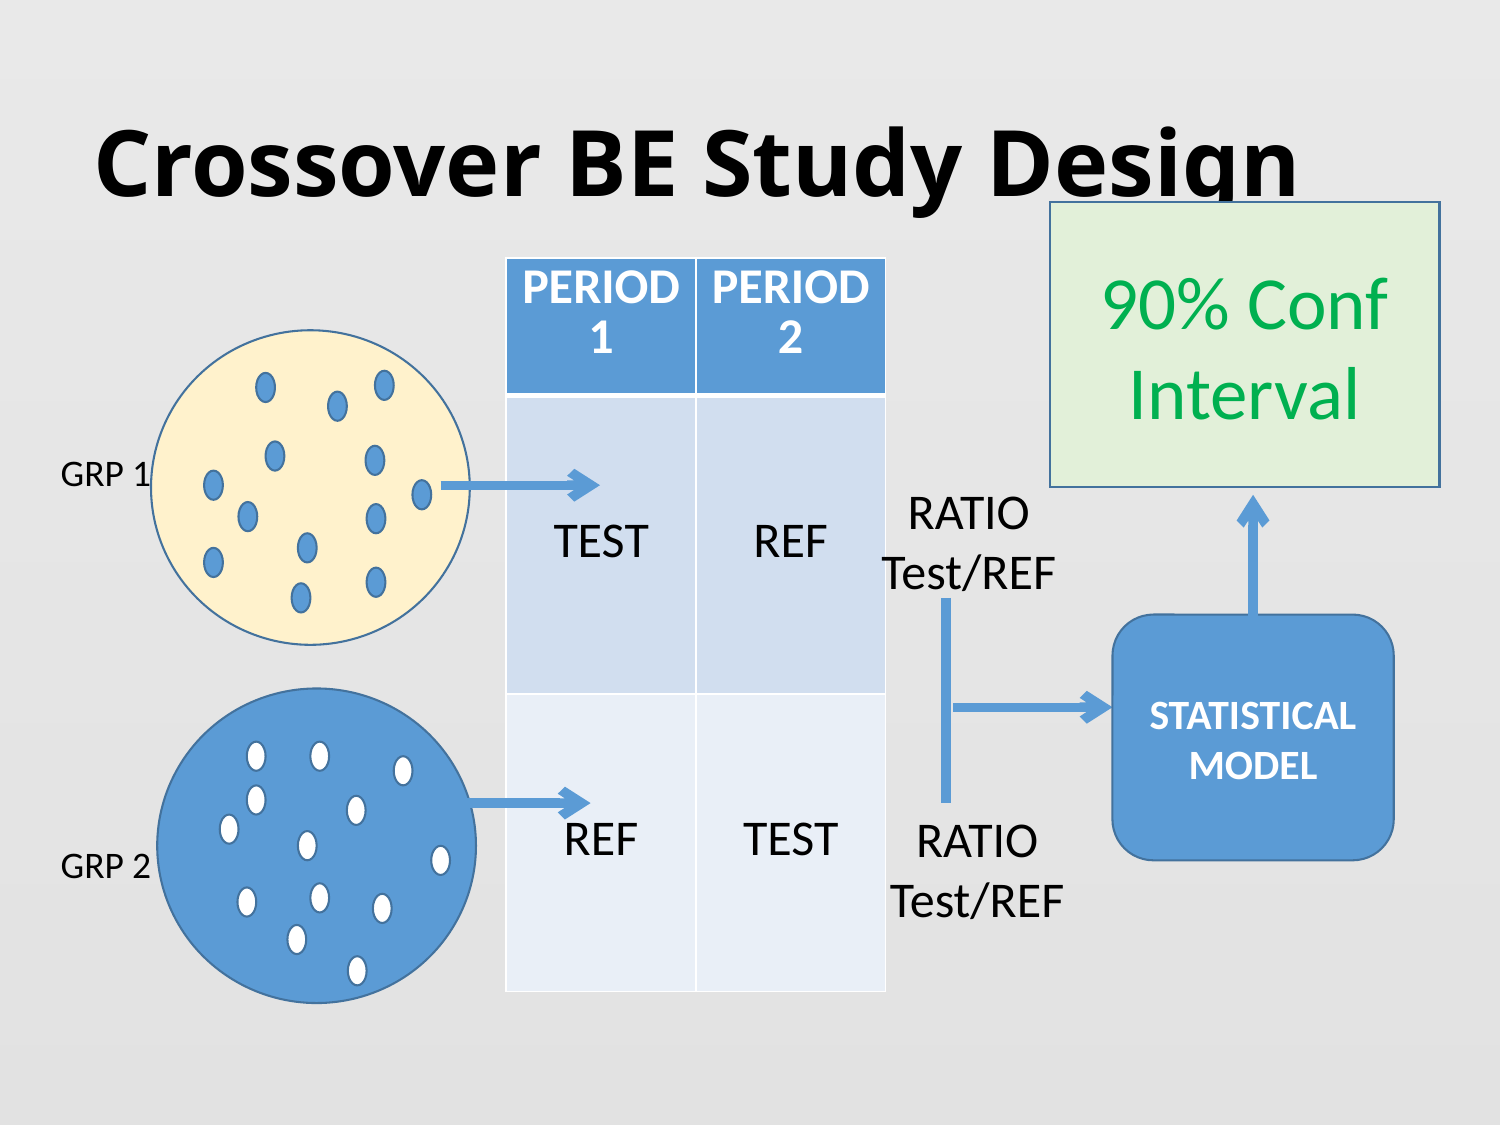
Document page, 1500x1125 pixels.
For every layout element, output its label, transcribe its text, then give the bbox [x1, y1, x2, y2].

table_header PERIOD 1 [507, 259, 695, 393]
text_box [245, 740, 267, 772]
text_box [430, 844, 452, 877]
text_box [373, 369, 395, 401]
text_box [346, 955, 368, 987]
text_box [237, 500, 259, 533]
text_box [156, 687, 478, 1005]
table_cell REF [507, 695, 695, 991]
table_header PERIOD 2 [697, 259, 885, 393]
text_box [264, 440, 286, 472]
text_box [296, 830, 318, 862]
text_box [150, 329, 471, 646]
text_box [371, 892, 393, 925]
text_box STATISTICAL MODEL [1111, 613, 1395, 862]
text_box [245, 784, 267, 816]
text_box RATIO Test/REF [852, 471, 1086, 607]
text_box [290, 582, 312, 614]
text_box [218, 813, 240, 845]
text_box GRP 2 [45, 833, 205, 893]
text_box [203, 546, 224, 579]
text_box [296, 532, 318, 564]
text_box [364, 444, 386, 476]
text_box RATIO Test/REF [860, 799, 1094, 935]
title Crossover BE Study Design [78, 57, 1372, 276]
text_box [255, 371, 276, 404]
text_box [365, 566, 387, 598]
table_cell TEST [507, 398, 695, 693]
text_box [309, 740, 331, 772]
text_box [365, 503, 387, 535]
text_box GRP 1 [45, 441, 223, 502]
table_cell TEST [697, 695, 885, 991]
text_box [345, 794, 367, 826]
text_box [392, 755, 414, 787]
text_box 90% Conf Interval [1049, 201, 1441, 488]
table_cell REF [697, 398, 885, 693]
text_box [236, 886, 258, 918]
text_box [411, 479, 433, 511]
text_box [286, 923, 308, 956]
text_box [309, 882, 331, 914]
text_box [327, 390, 348, 422]
